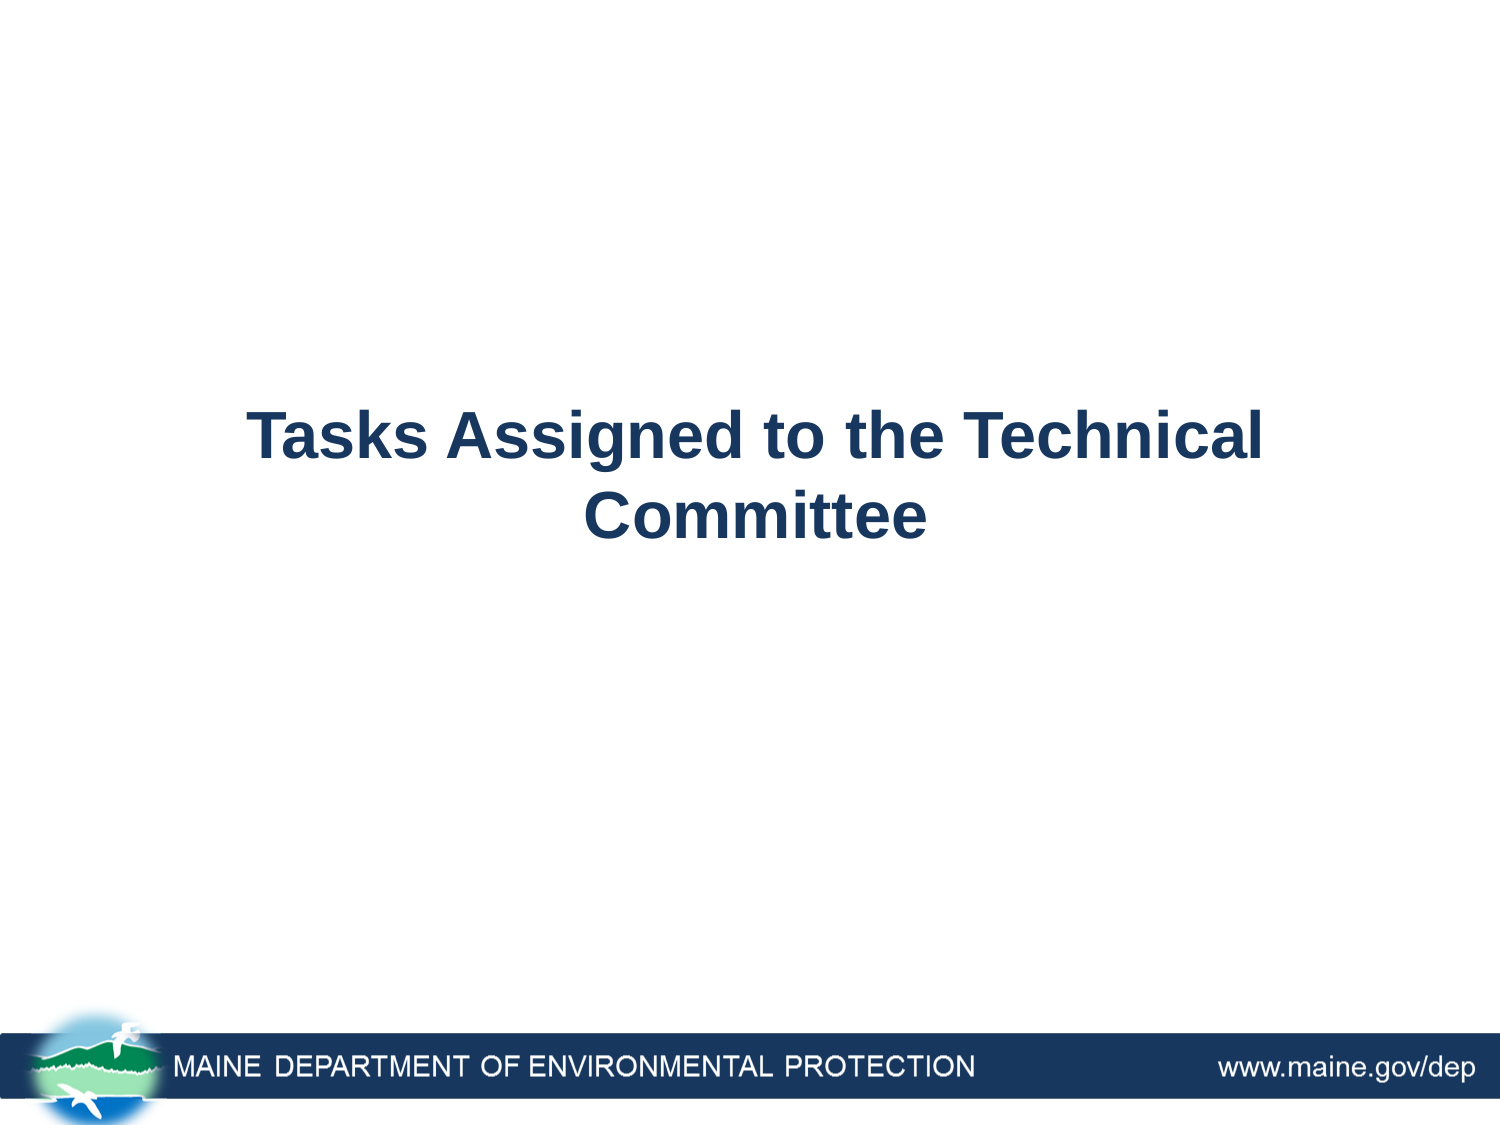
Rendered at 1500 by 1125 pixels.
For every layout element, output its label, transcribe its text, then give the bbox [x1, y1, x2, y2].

title Tasks Assigned to the Technical Committee [50, 378, 1463, 566]
picture [0, 999, 1500, 1125]
